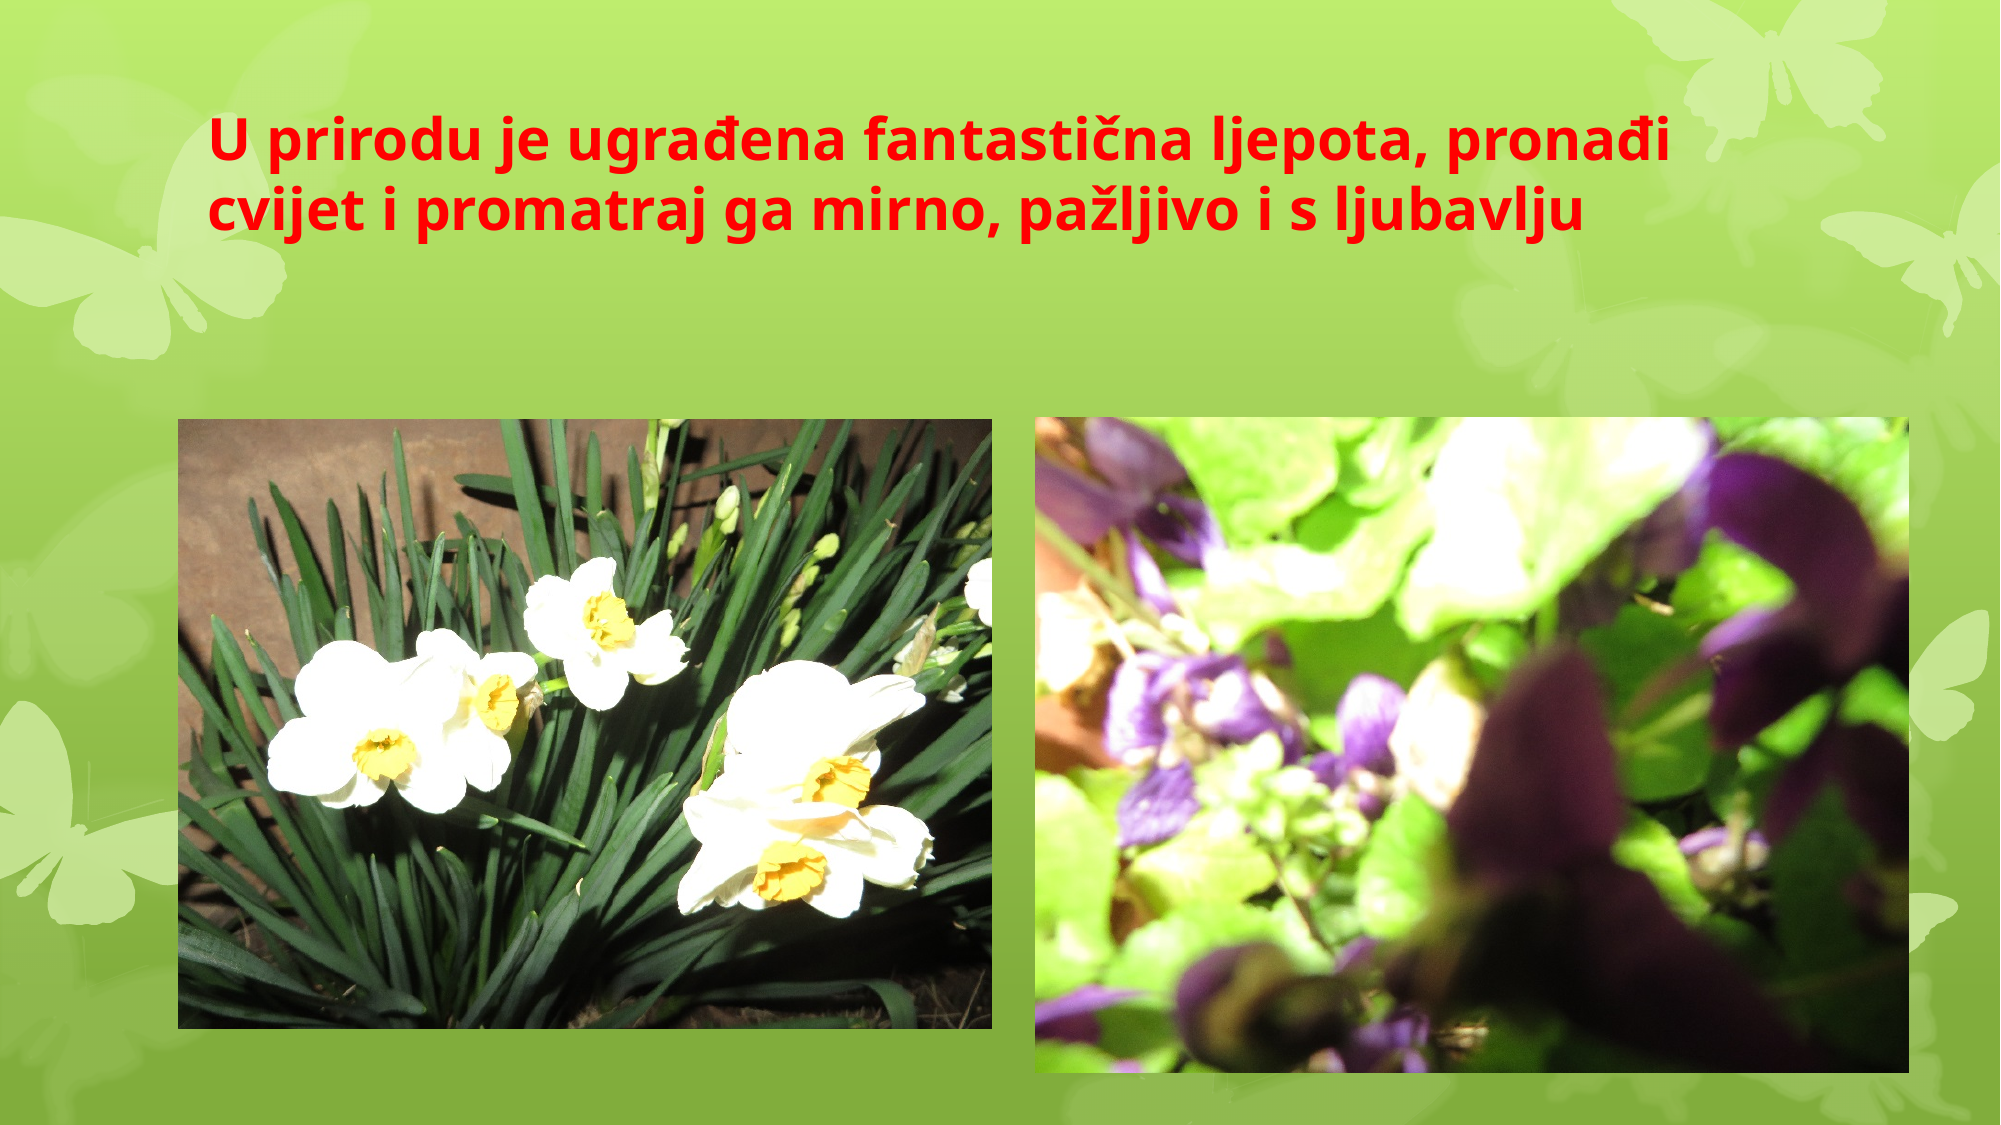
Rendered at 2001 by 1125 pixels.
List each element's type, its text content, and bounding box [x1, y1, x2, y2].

picture [177, 419, 992, 1030]
title U prirodu je ugrađena fantastična ljepota, pronađi cvijet i promatraj ga mirno, pažljivo i s ljubavlju [192, 96, 1751, 249]
picture [1034, 416, 1910, 1073]
